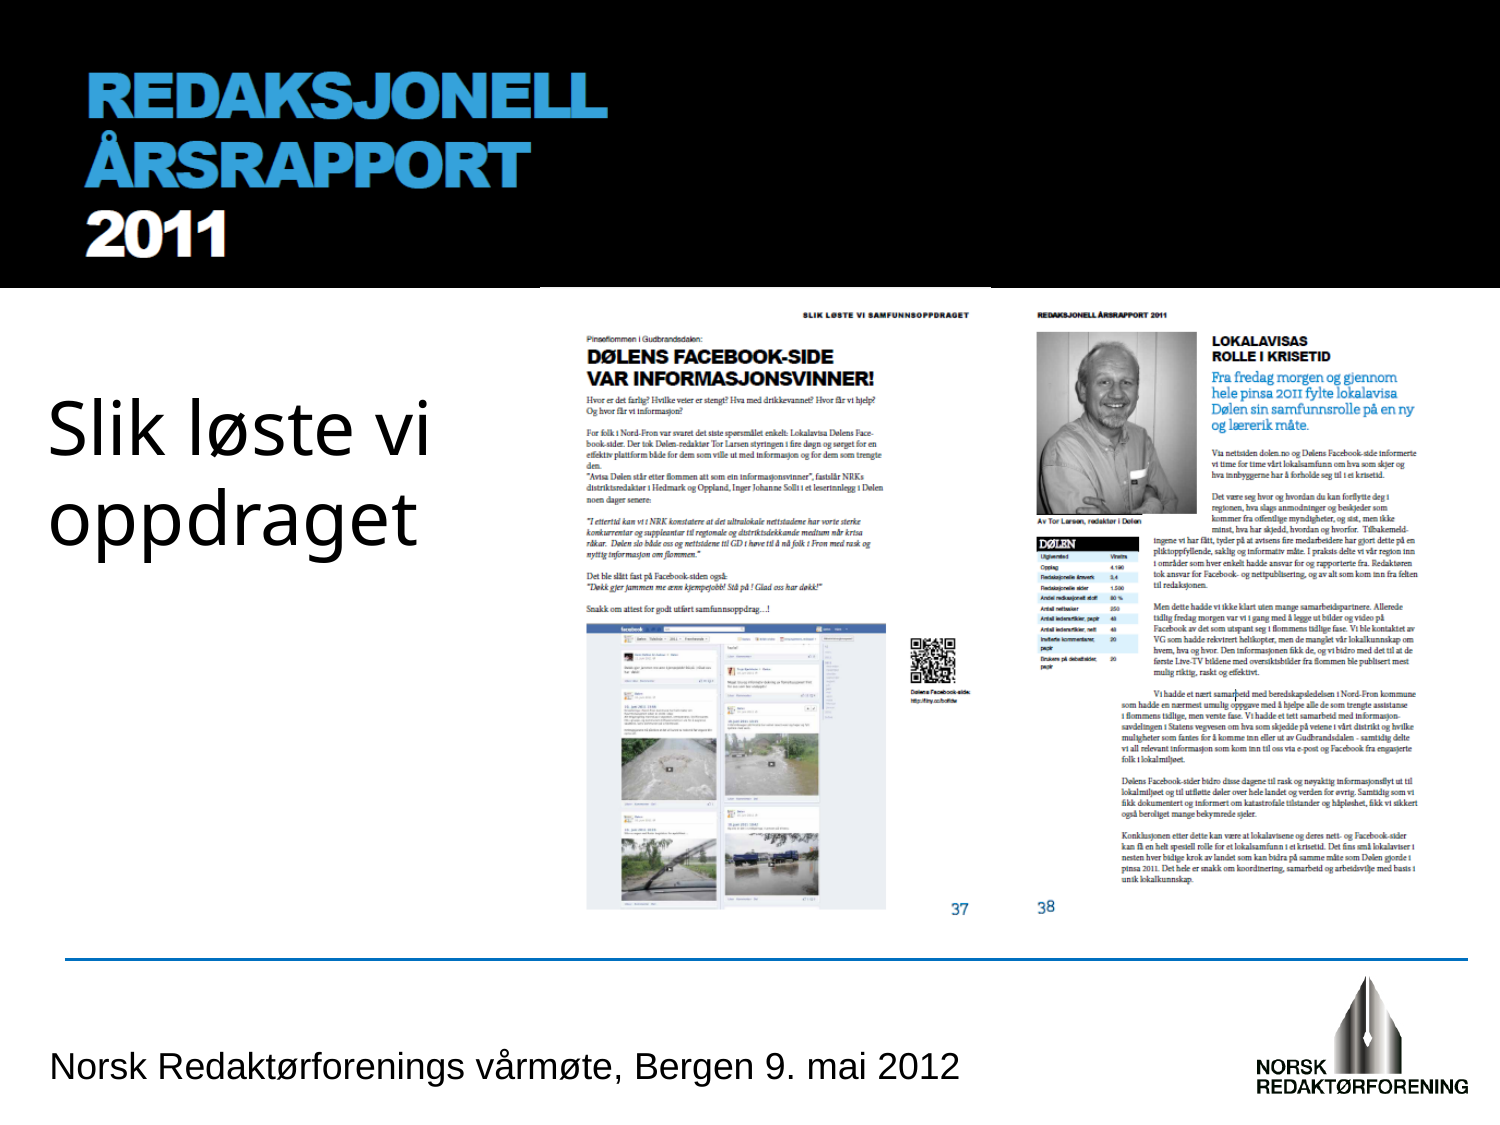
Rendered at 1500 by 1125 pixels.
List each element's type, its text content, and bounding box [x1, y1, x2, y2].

text_box Norsk Redaktørforenings vårmøte, Bergen 9. mai 2012 [34, 1034, 976, 1095]
picture [1010, 290, 1467, 941]
picture [0, 0, 1500, 937]
picture [1257, 975, 1468, 1095]
text_box Slik løste vi oppdraget [32, 373, 449, 569]
